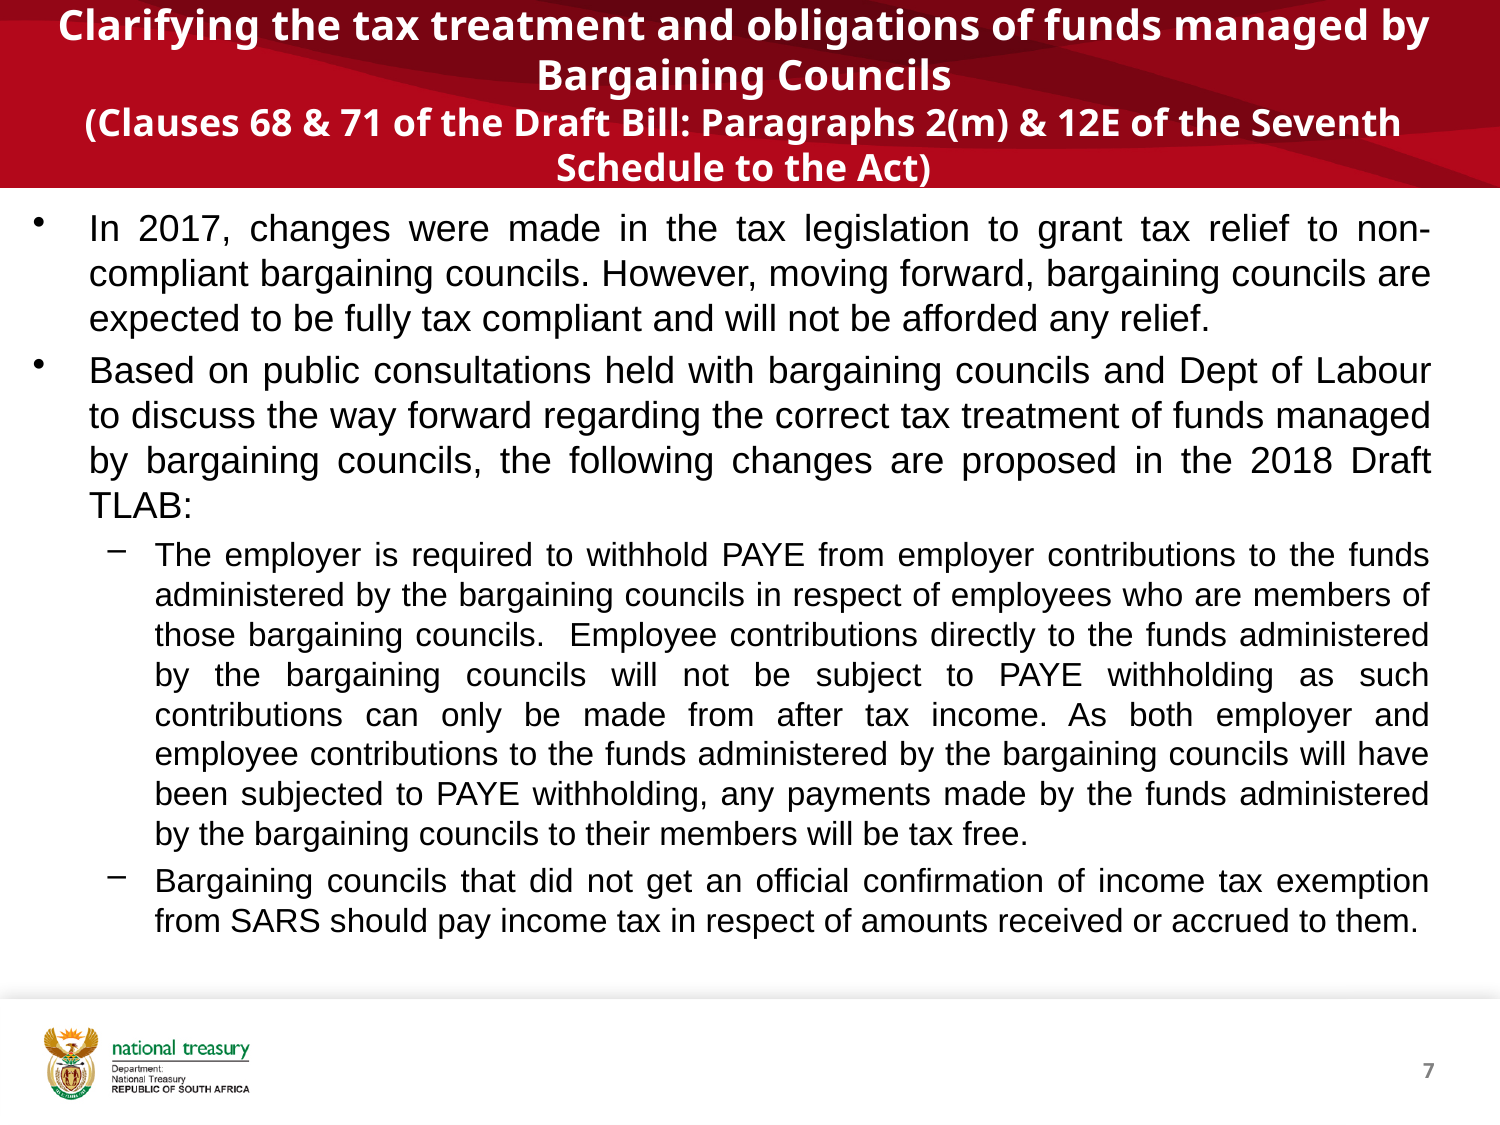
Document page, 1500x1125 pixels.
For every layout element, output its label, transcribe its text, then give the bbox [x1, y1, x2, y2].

picture [0, 977, 1500, 1125]
title Clarifying the tax treatment and obligations of funds managed by Bargaining Councils (Clauses 68 & 71 of the Draft Bill: Paragraphs 2(m) & 12E of the Seventh Schedule to the Act) [15, 7, 1473, 180]
picture [0, 0, 1500, 188]
list In 2017, changes were made in the tax legislation to grant tax relief to non-compliant bargaining councils. However, moving forward, bargaining councils are expected to be fully tax compliant and will not be afforded any relief. Based on public consultations held with bargaining councils and Dept of Labour to discuss the way forward regarding the correct tax treatment of funds managed by bargaining councils, the following changes are proposed in the 2018 Draft TLAB: The employer is required to withhold PAYE from employer contributions to the funds administered by the bargaining councils in respect of employees who are members of those bargaining councils. Employee contributions directly to the funds administered by the bargaining councils will not be subject to PAYE withholding as such contributions can only be made from after tax income. As both employer and employee contributions to the funds administered by the bargaining councils will have been subjected to PAYE withholding, any payments made by the funds administered by the bargaining councils to their members will be tax free. Bargaining councils that did not get an official confirmation of income tax exemption from SARS should pay income tax in respect of amounts received or accrued to them. [17, 196, 1448, 1024]
slide_number 7 [1137, 1049, 1451, 1125]
